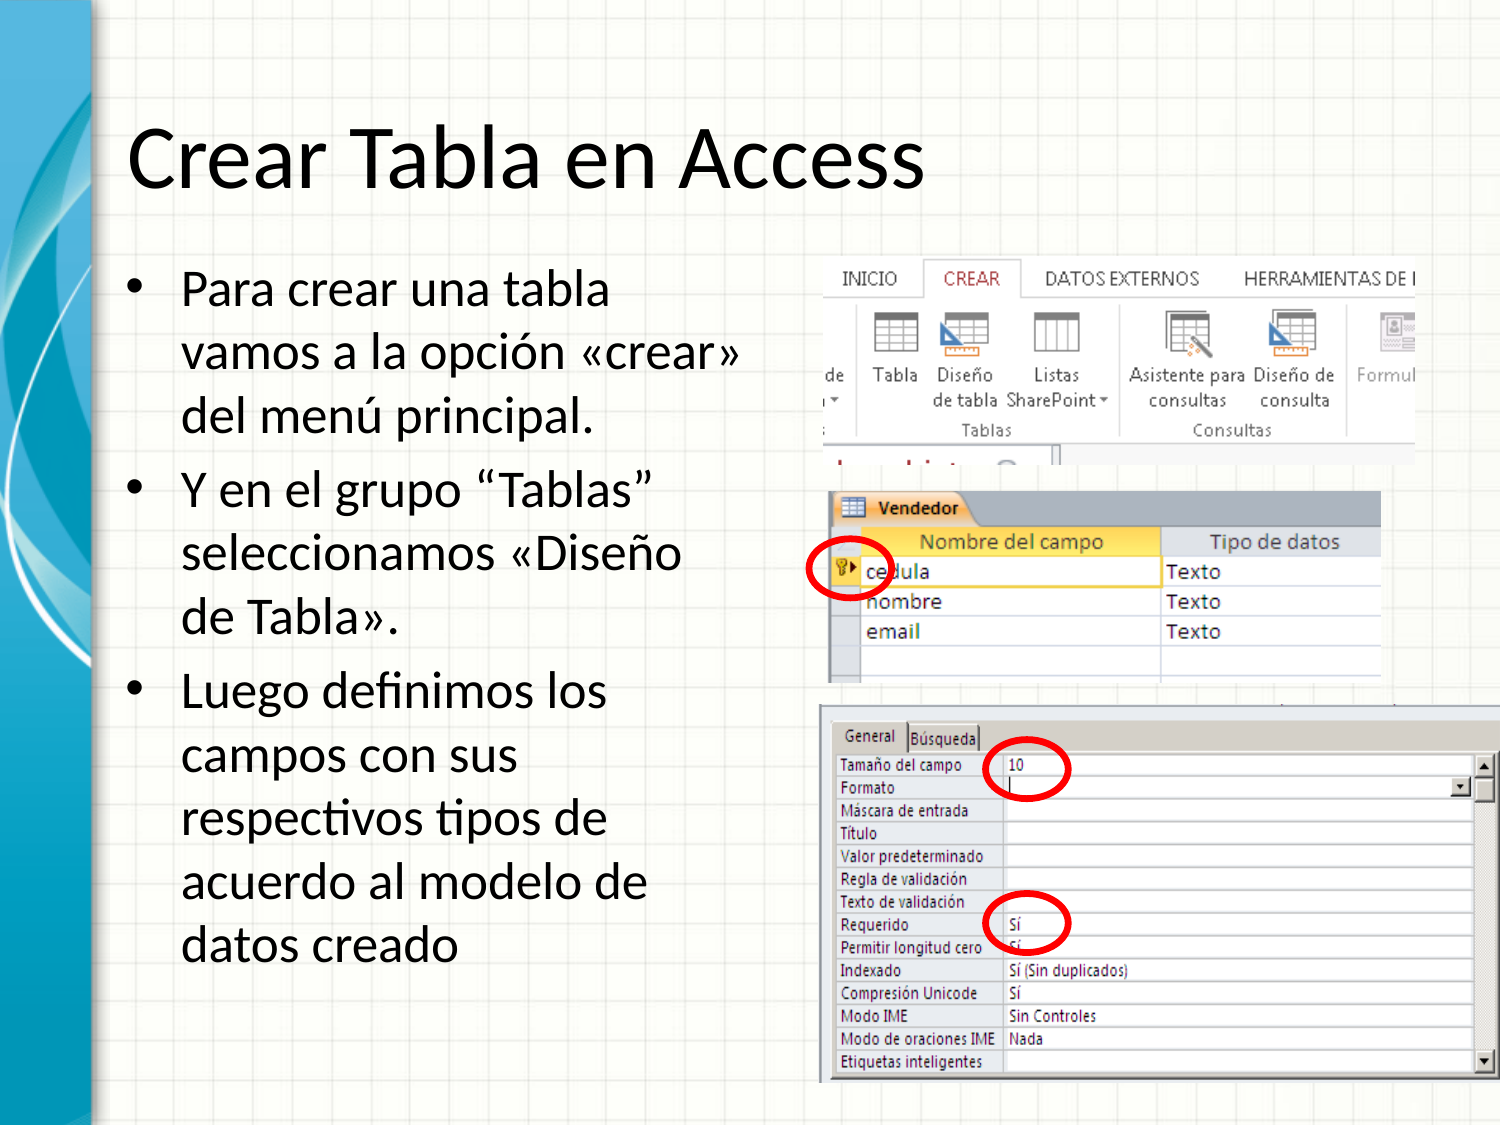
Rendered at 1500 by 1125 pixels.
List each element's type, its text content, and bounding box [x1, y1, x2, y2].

text_box [806, 544, 822, 593]
title Crear Tabla en Access [112, 58, 1457, 246]
list Para crear una tabla vamos a la opción «crear» del menú principal. Y en el grupo “Tablas” seleccionamos «Diseño de Tabla». Luego definimos los campos con sus respectivos tipos de acuerdo al modelo de datos creado [110, 245, 763, 1027]
picture [0, 0, 1500, 1125]
